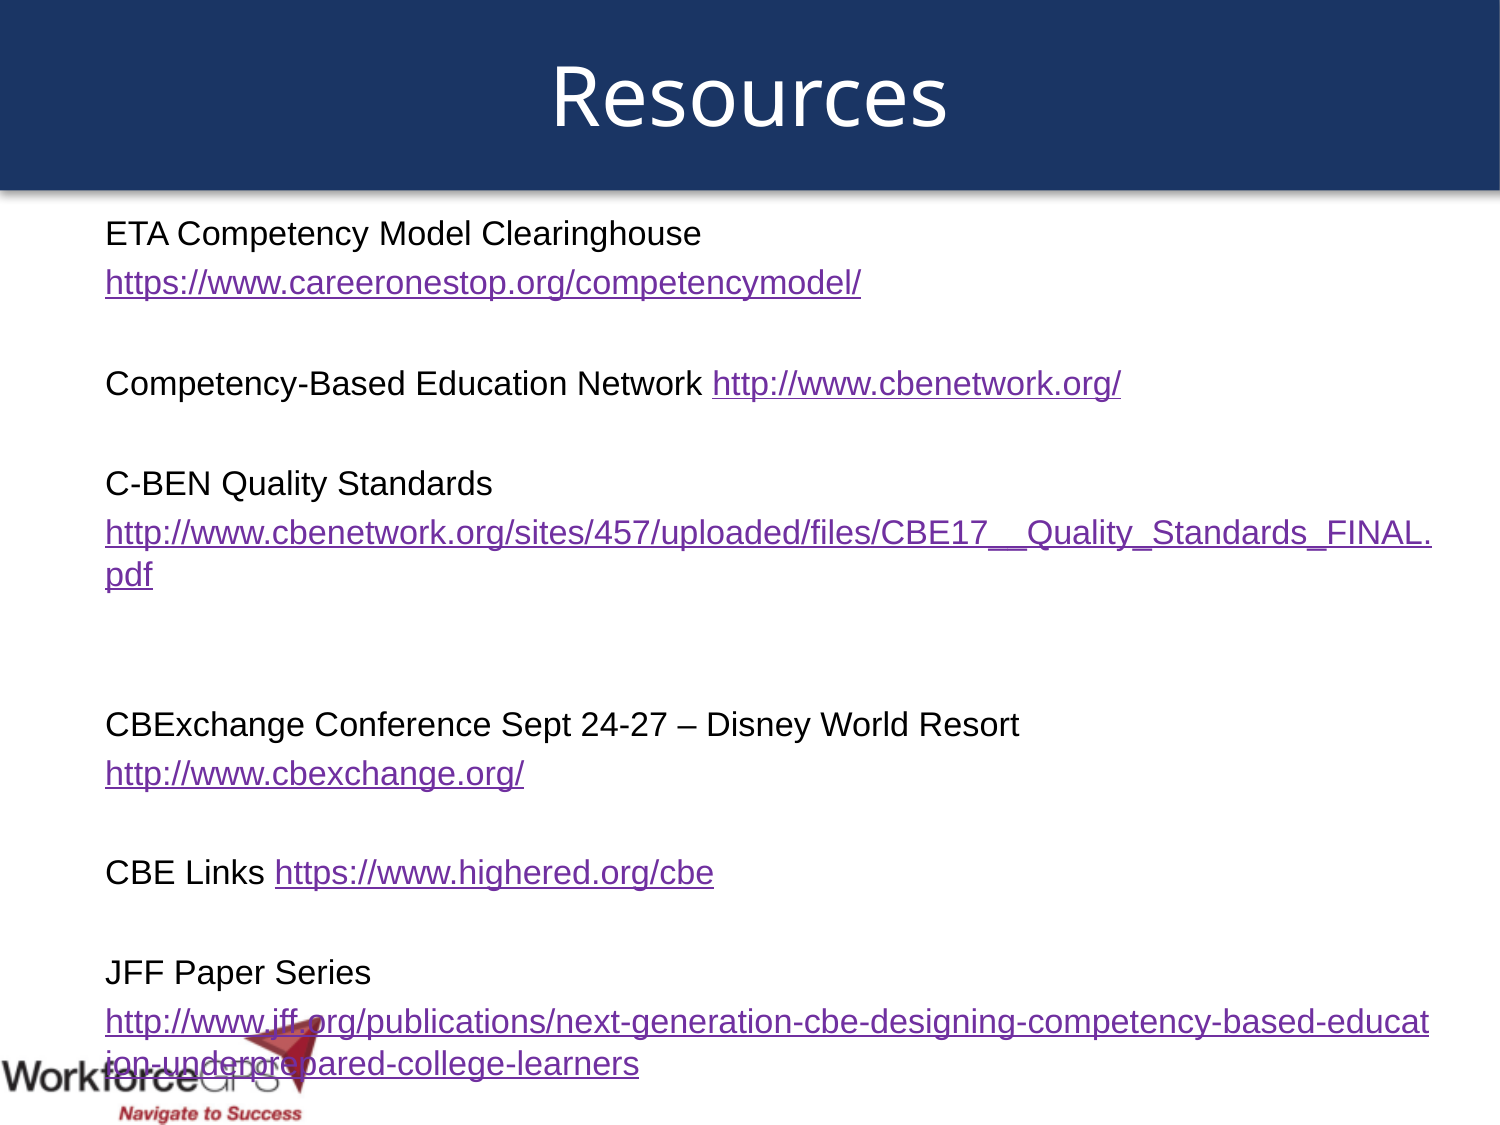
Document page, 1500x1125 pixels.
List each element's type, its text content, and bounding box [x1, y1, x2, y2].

list ETA Competency Model Clearinghouse https://www.careeronestop.org/competencymodel/ Competency-Based Education Network http://www.cbenetwork.org/ C-BEN Quality Standards http://www.cbenetwork.org/sites/457/uploaded/files/CBE17__Quality_Standards_FINAL.pdf CBExchange Conference Sept 24-27 – Disney World Resort http://www.cbexchange.org/ CBE Links https://www.highered.org/cbe JFF Paper Series http://www.jff.org/publications/next-generation-cbe-designing-competency-based-education-underprepared-college-learners [90, 195, 1453, 1060]
text_box Resources [0, 0, 1500, 191]
picture [0, 1015, 326, 1125]
